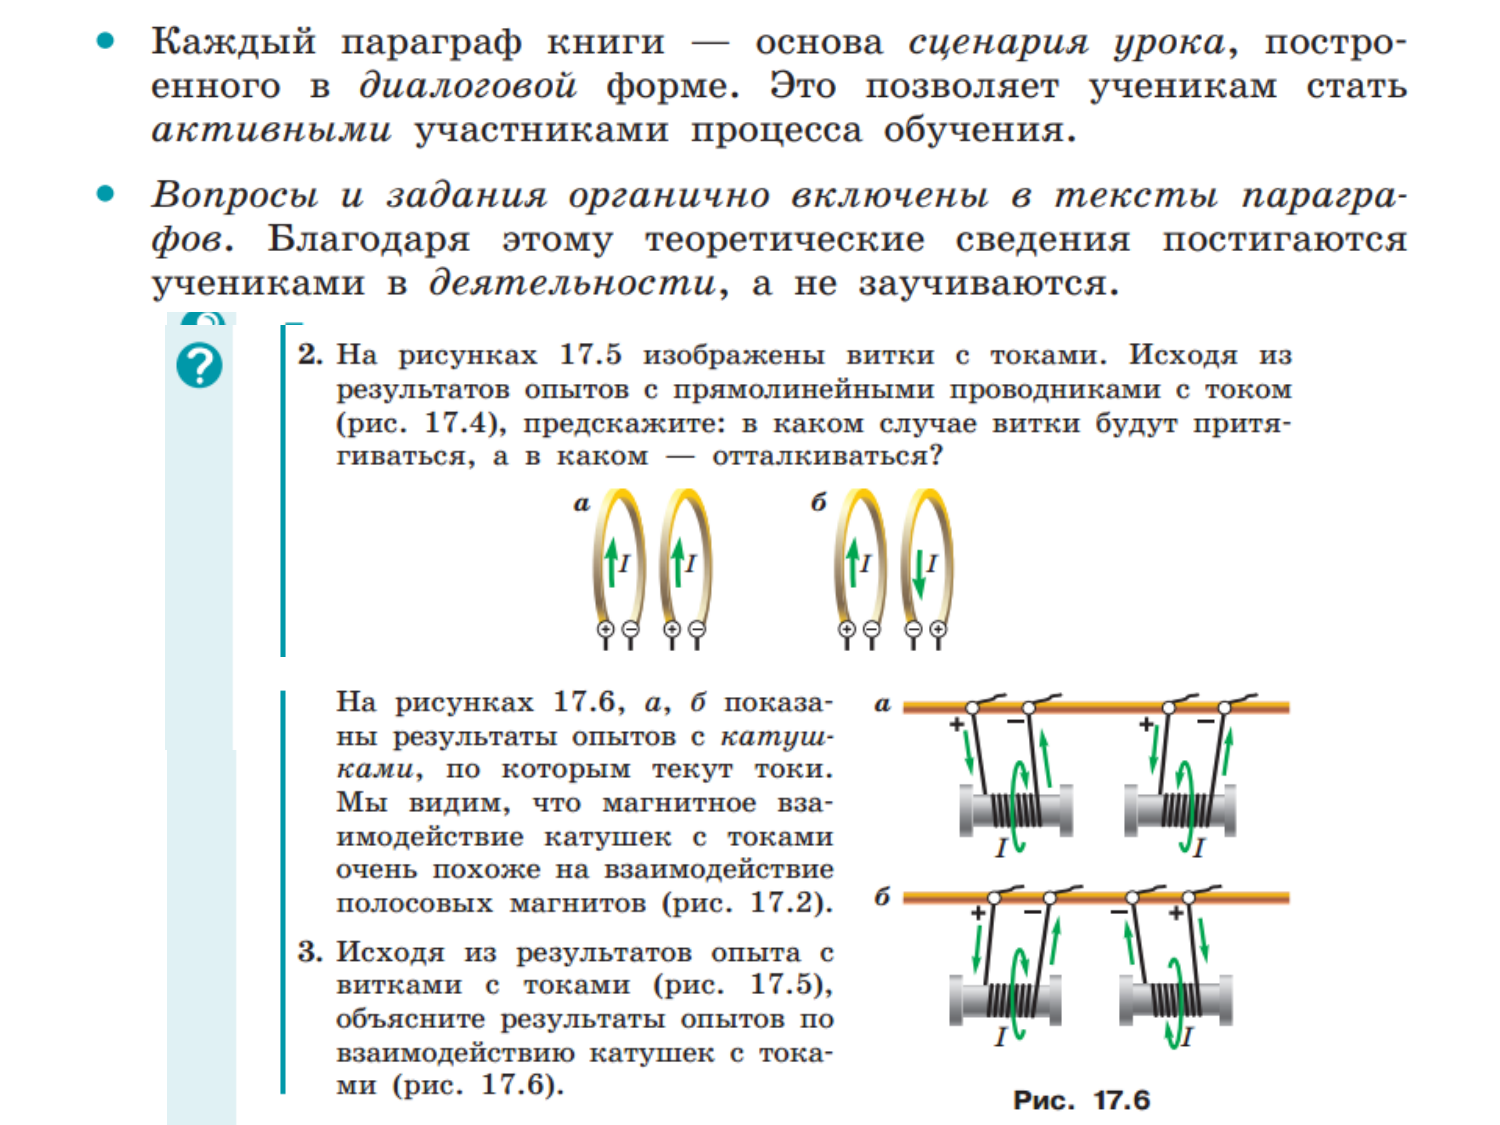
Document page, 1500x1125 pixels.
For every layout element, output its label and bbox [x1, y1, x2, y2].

picture [76, 13, 1424, 1125]
